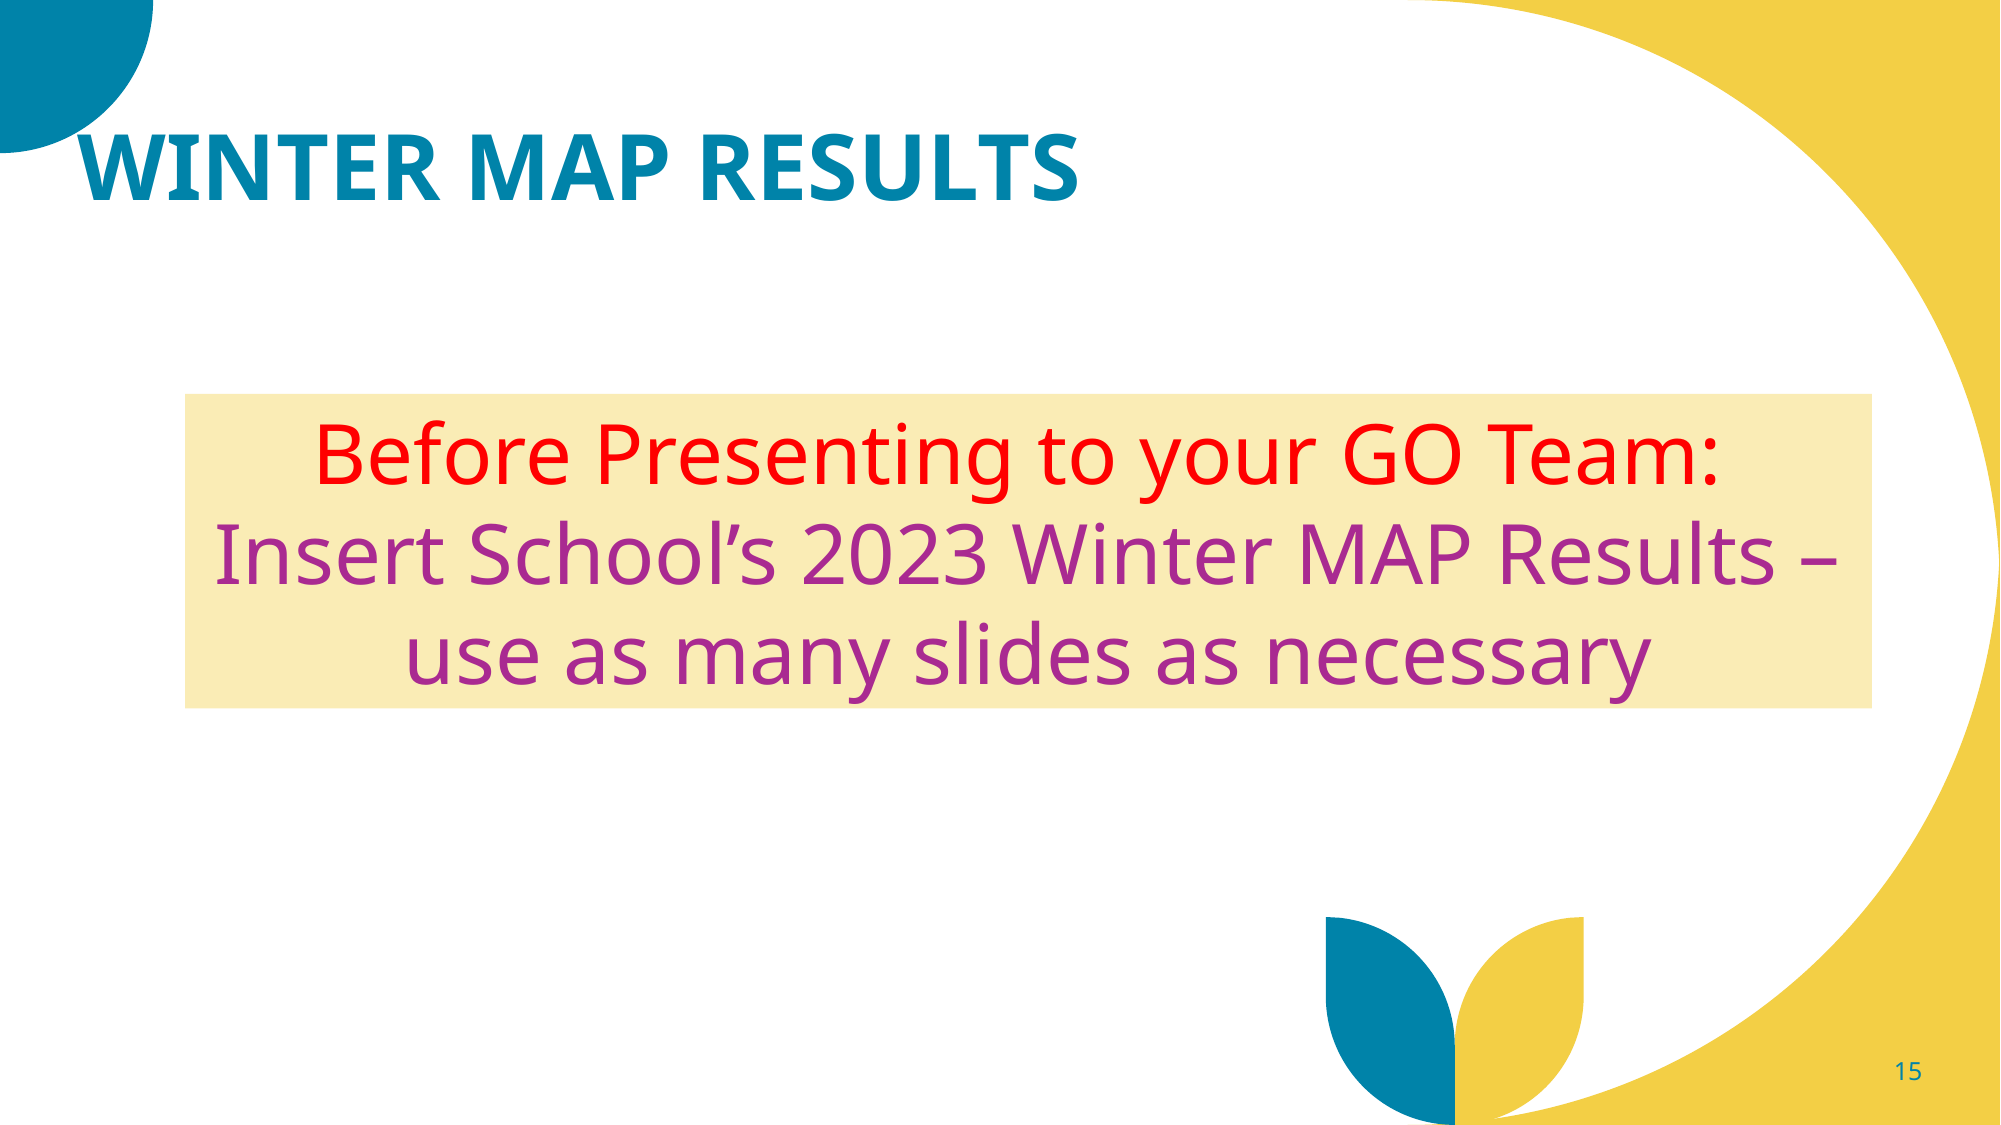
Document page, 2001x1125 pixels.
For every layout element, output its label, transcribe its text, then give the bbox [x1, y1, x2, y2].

text_box Before Presenting to your GO Team: Insert School’s 2023 Winter MAP Results – use as many slides as necessary [185, 393, 1872, 709]
text_box Winter MAP Results [62, 62, 1938, 280]
slide_number 15 [1665, 1042, 1938, 1103]
